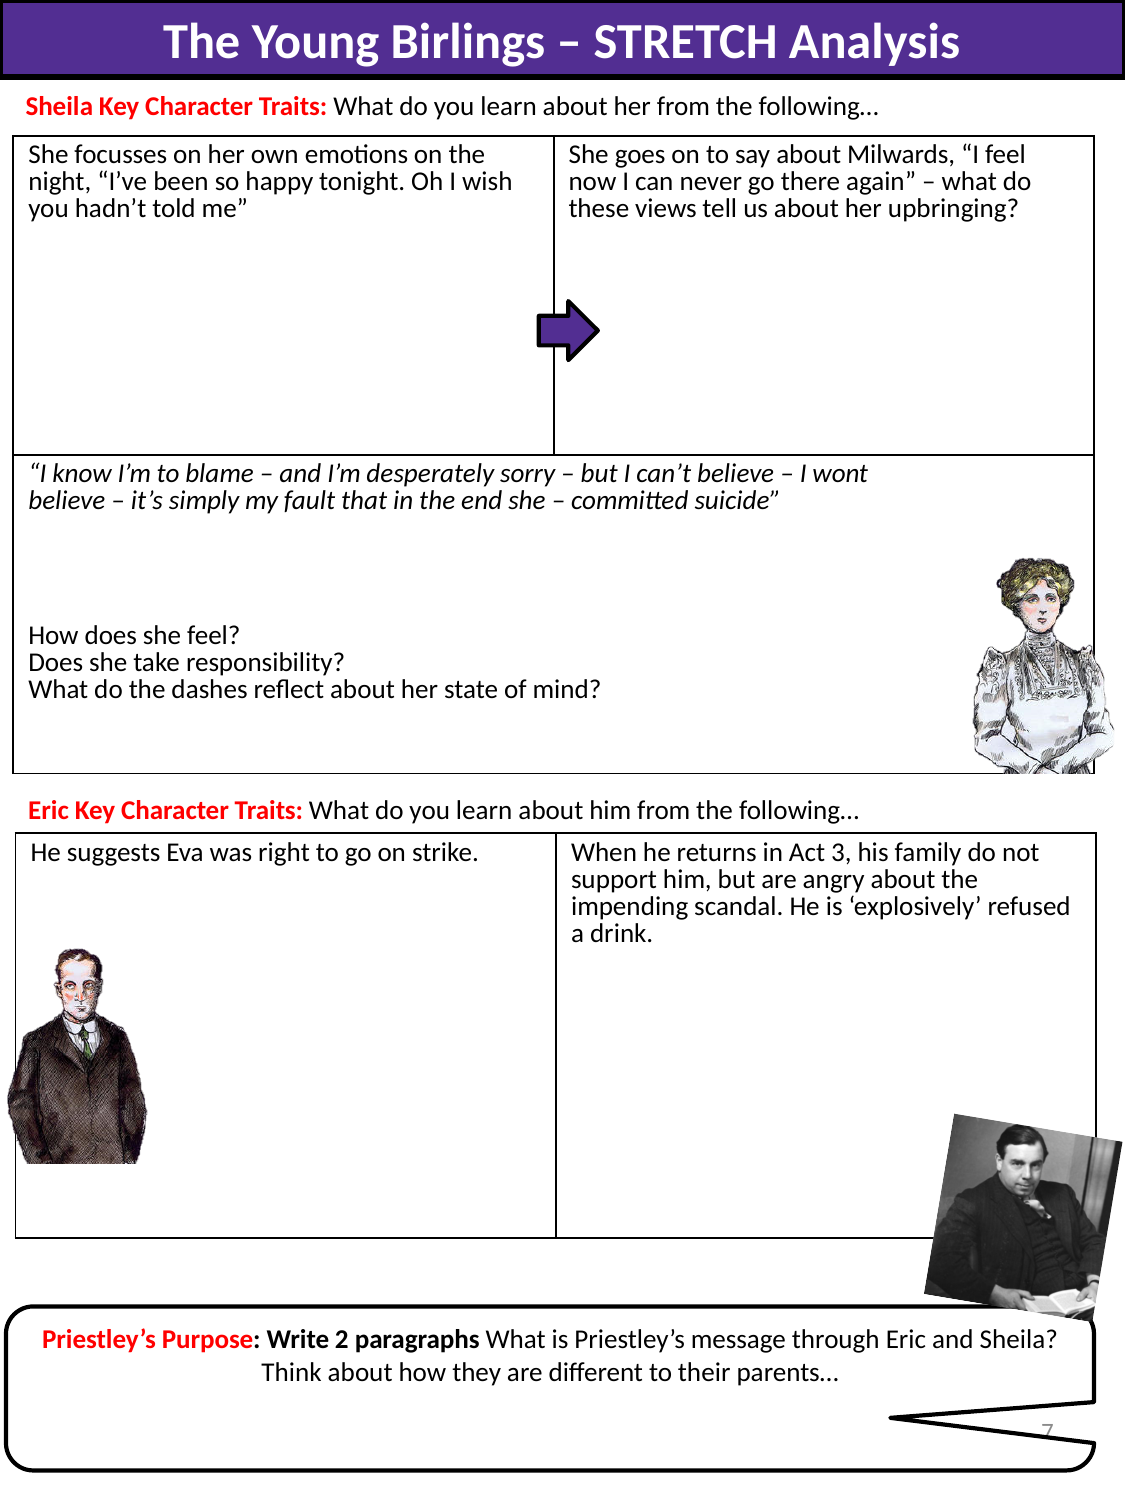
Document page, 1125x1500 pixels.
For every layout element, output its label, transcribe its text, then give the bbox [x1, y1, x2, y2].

text_box Eric Key Character Traits: What do you learn about him from the following… [13, 785, 1094, 833]
text_box [536, 299, 600, 363]
table_header She goes on to say about Milwards, “I feel now I can never go there again” – what do these views tell us about her upbringing? [555, 137, 1093, 454]
table_header He suggests Eva was right to go on strike. [16, 834, 555, 1237]
text_box The Young Birlings – STRETCH Analysis [0, 0, 1125, 77]
slide_number 7 [806, 1390, 1069, 1471]
picture [0, 938, 171, 1164]
text_box Sheila Key Character Traits: What do you learn about her from the following… [10, 81, 1094, 129]
text_box Priestley’s Purpose: Write 2 paragraphs What is Priestley’s message through Eric and Sheila? Think about how they are different to their parents… [3, 1304, 1097, 1473]
table_header When he returns in Act 3, his family do not support him, but are angry about the impending scandal. He is ‘explosively’ refused a drink. [557, 834, 1095, 1237]
table_cell “I know I’m to blame – and I’m desperately sorry – but I can’t believe – I wont believe – it’s simply my fault that in the end she – committed suicide” How does she feel? Does she take responsibility? What do the dashes reflect about her state of mind? [14, 456, 1093, 773]
picture [951, 548, 1125, 774]
picture [924, 1114, 1123, 1322]
table_header She focusses on her own emotions on the night, “I’ve been so happy tonight. Oh I wish you hadn’t told me” [14, 137, 553, 454]
